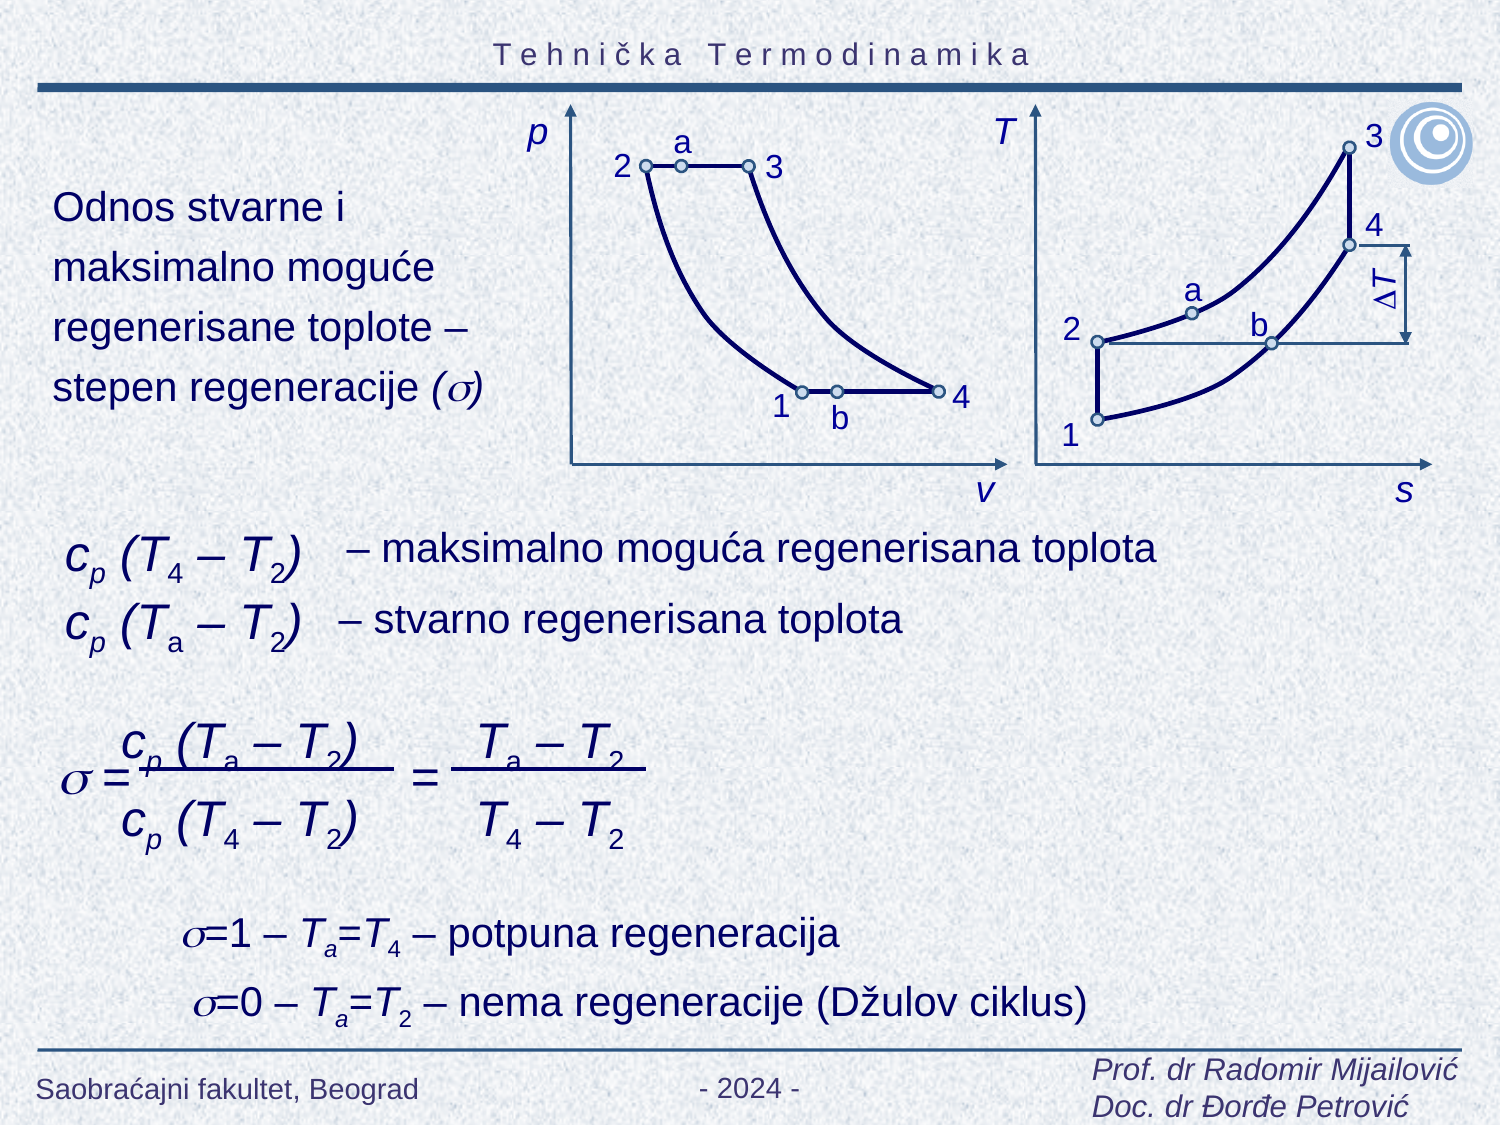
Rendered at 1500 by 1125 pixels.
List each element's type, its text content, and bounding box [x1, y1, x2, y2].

text_box 2 [598, 136, 647, 191]
text_box 4 [1361, 196, 1399, 244]
text_box v [960, 457, 1010, 518]
text_box p [512, 99, 564, 160]
text_box Odnos stvarne i maksimalno moguće regenerisane toplote – stepen regeneracije () [37, 162, 525, 418]
text_box – stvarno regenerisana toplota [375, 574, 919, 650]
text_box 4 [937, 367, 986, 423]
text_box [1091, 113, 1356, 466]
text_box [750, 171, 936, 388]
text_box 3 [750, 137, 799, 193]
picture [1387, 99, 1473, 188]
text_box [832, 385, 843, 389]
text_box – maksimalno moguća regenerisana toplota [375, 503, 1173, 578]
text_box T [1361, 255, 1401, 326]
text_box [42, 687, 663, 854]
text_box [742, 160, 755, 173]
text_box [933, 385, 945, 398]
text_box s=1 – Ta=T4 – potpuna regeneracija [164, 886, 856, 970]
text_box 2 [1047, 299, 1086, 355]
text_box s=0 – Ta=T2 – nema regeneracije (Džulov ciklus) [175, 956, 1104, 1040]
text_box [796, 386, 808, 399]
text_box [647, 174, 792, 376]
text_box cp (Ta – T2) [50, 568, 375, 666]
text_box cp (T4 – T2) [50, 500, 375, 568]
text_box 1 [757, 376, 806, 432]
text_box b [816, 399, 865, 444]
text_box s [1380, 473, 1430, 518]
text_box 3 [1350, 106, 1399, 162]
text_box s [1380, 457, 1430, 463]
text_box 1 [1046, 405, 1086, 461]
text_box a [658, 113, 707, 165]
text_box T [977, 99, 1031, 160]
